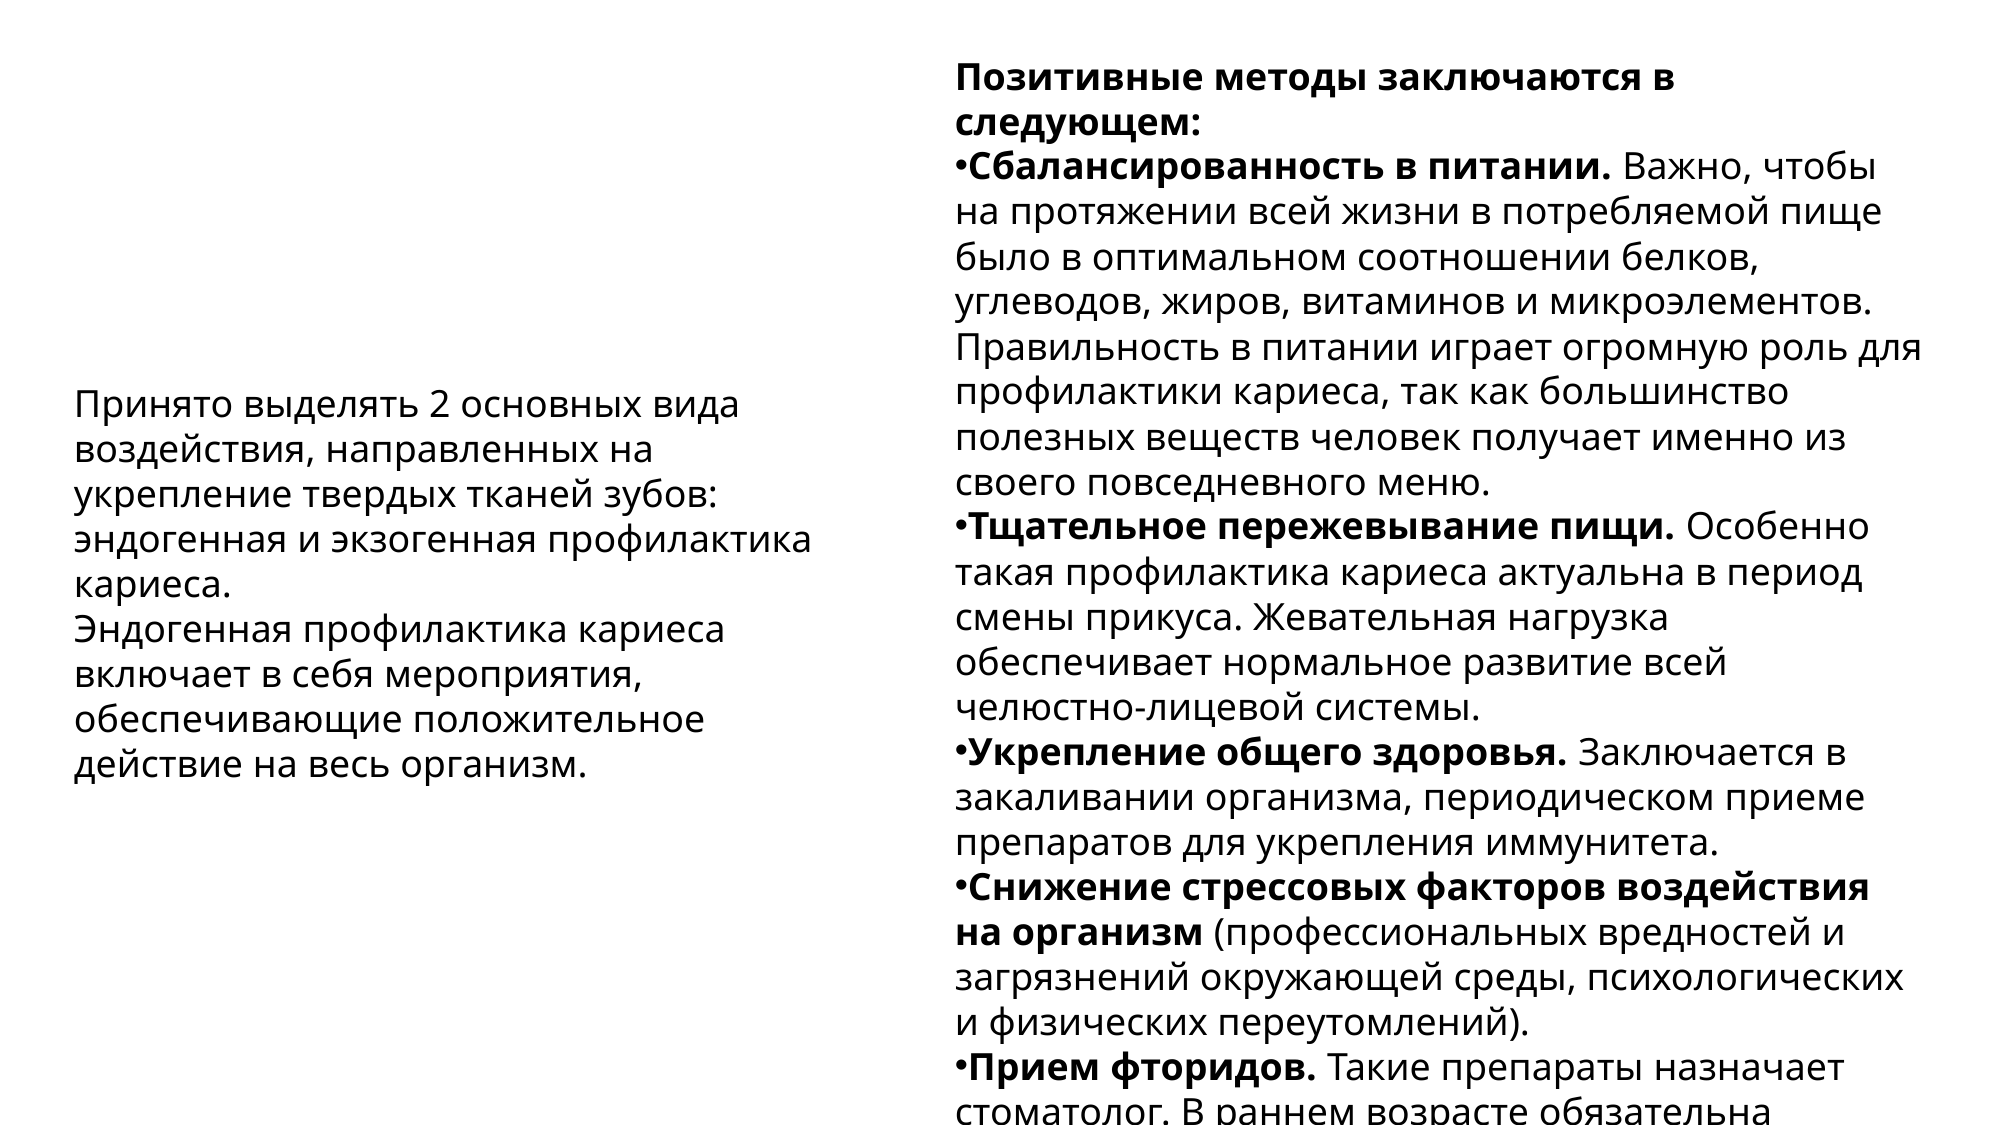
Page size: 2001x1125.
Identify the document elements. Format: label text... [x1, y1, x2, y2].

text_box Позитивные методы заключаются в следующем: Сбалансированность в питании. Важно, чтобы на протяжении всей жизни в потребляемой пище было в оптимальном соотношении белков, углеводов, жиров, витаминов и микроэлементов. Правильность в питании играет огромную роль для профилактики кариеса, так как большинство полезных веществ человек получает именно из своего повседневного меню. Тщательное пережевывание пищи. Особенно такая профилактика кариеса актуальна в период смены прикуса. Жевательная нагрузка обеспечивает нормальное развитие всей челюстно-лицевой системы. Укрепление общего здоровья. Заключается в закаливании организма, периодическом приеме препаратов для укрепления иммунитета. Снижение стрессовых факторов воздействия на организм (профессиональных вредностей и загрязнений окружающей среды, психологических и физических переутомлений). Прием фторидов. Такие препараты назначает стоматолог. В раннем возрасте обязательна консультация с педиатром. [940, 45, 1941, 1125]
text_box Принято выделять 2 основных вида воздействия, направленных на укрепление твердых тканей зубов: эндогенная и экзогенная профилактика кариеса. Эндогенная профилактика кариеса включает в себя мероприятия, обеспечивающие положительное действие на весь организм. [59, 373, 858, 793]
